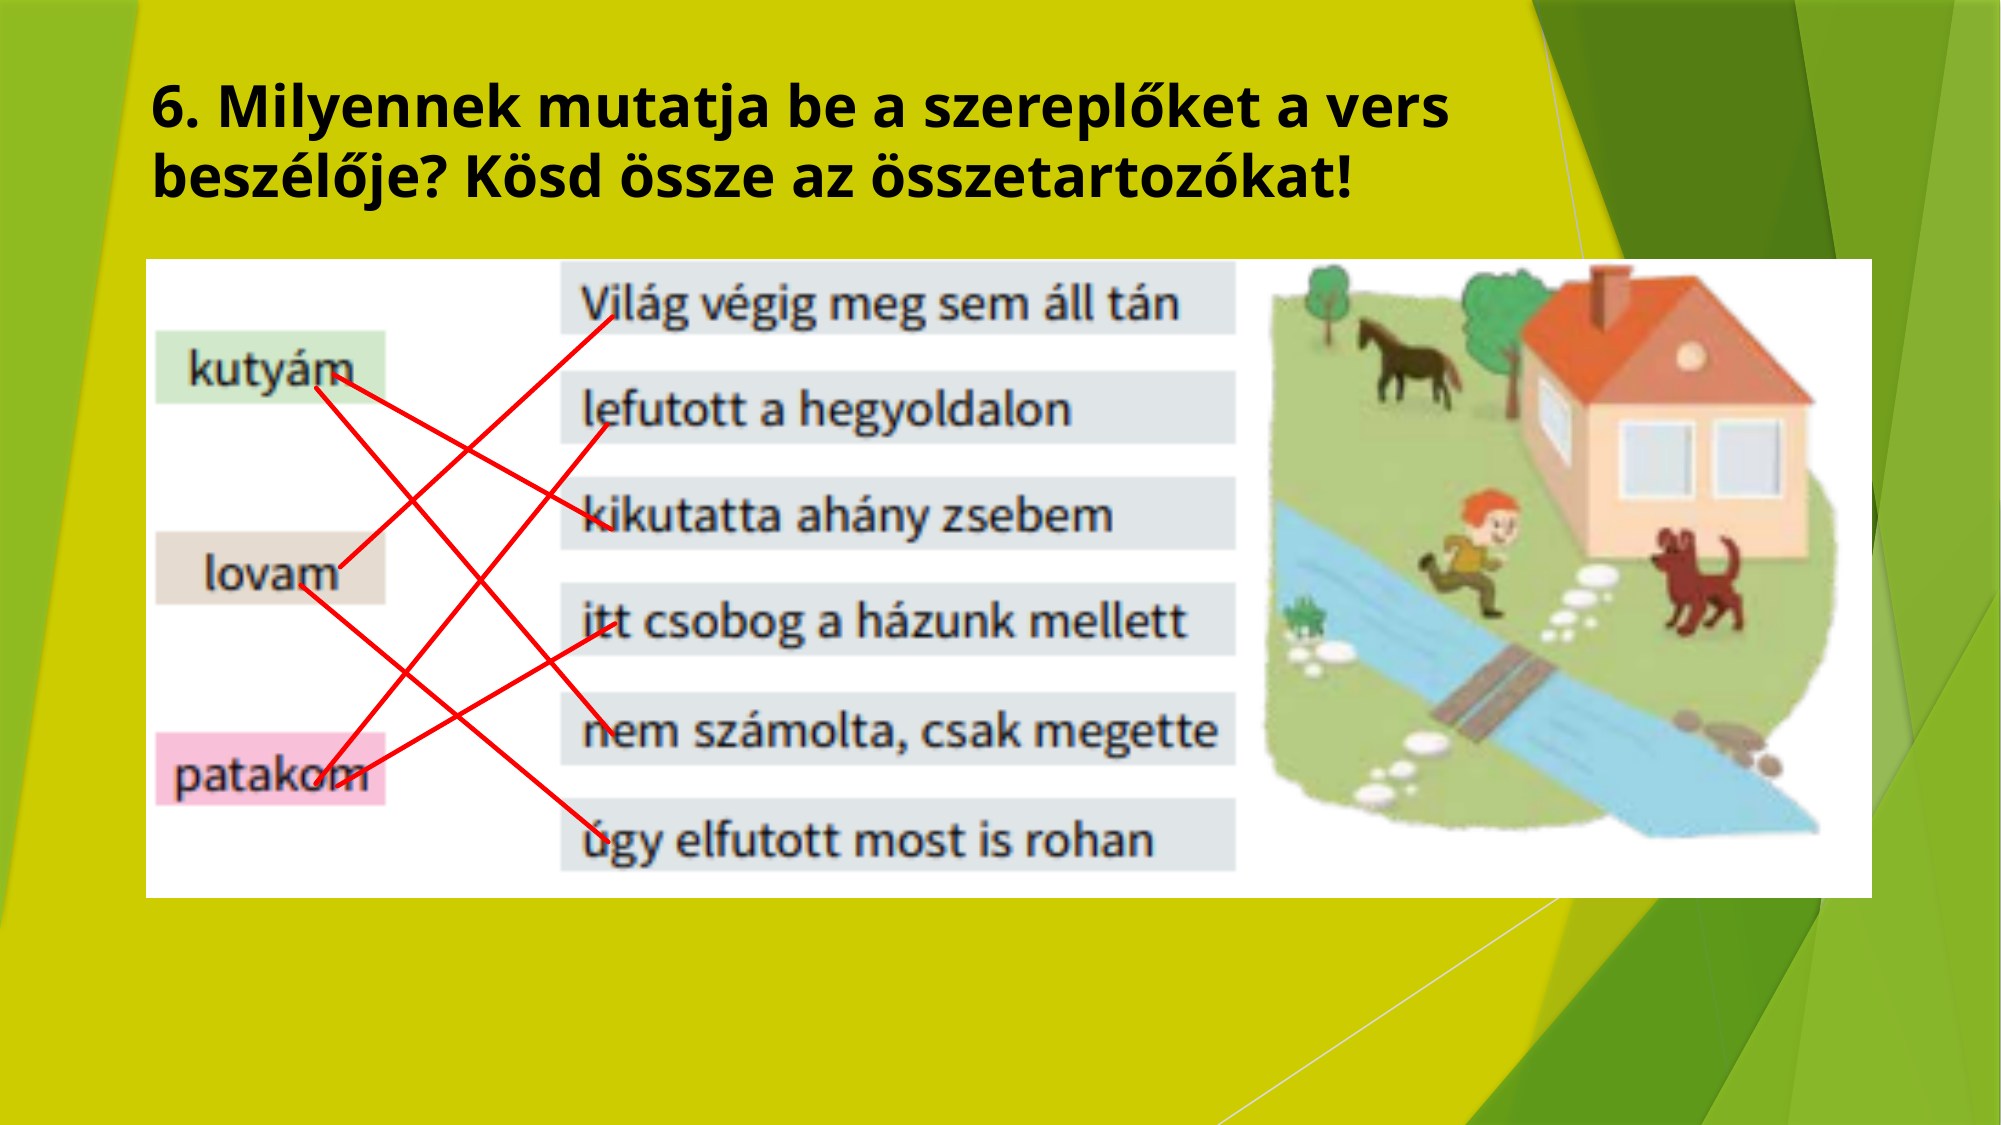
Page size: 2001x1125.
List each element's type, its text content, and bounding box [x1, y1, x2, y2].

title 6. Milyennek mutatja be a szereplőket a vers beszélője? Kösd össze az összetartozókat! [136, 60, 1734, 217]
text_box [315, 423, 608, 785]
picture [145, 258, 1873, 899]
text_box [300, 584, 609, 843]
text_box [315, 387, 614, 621]
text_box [612, 622, 616, 787]
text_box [339, 316, 614, 387]
